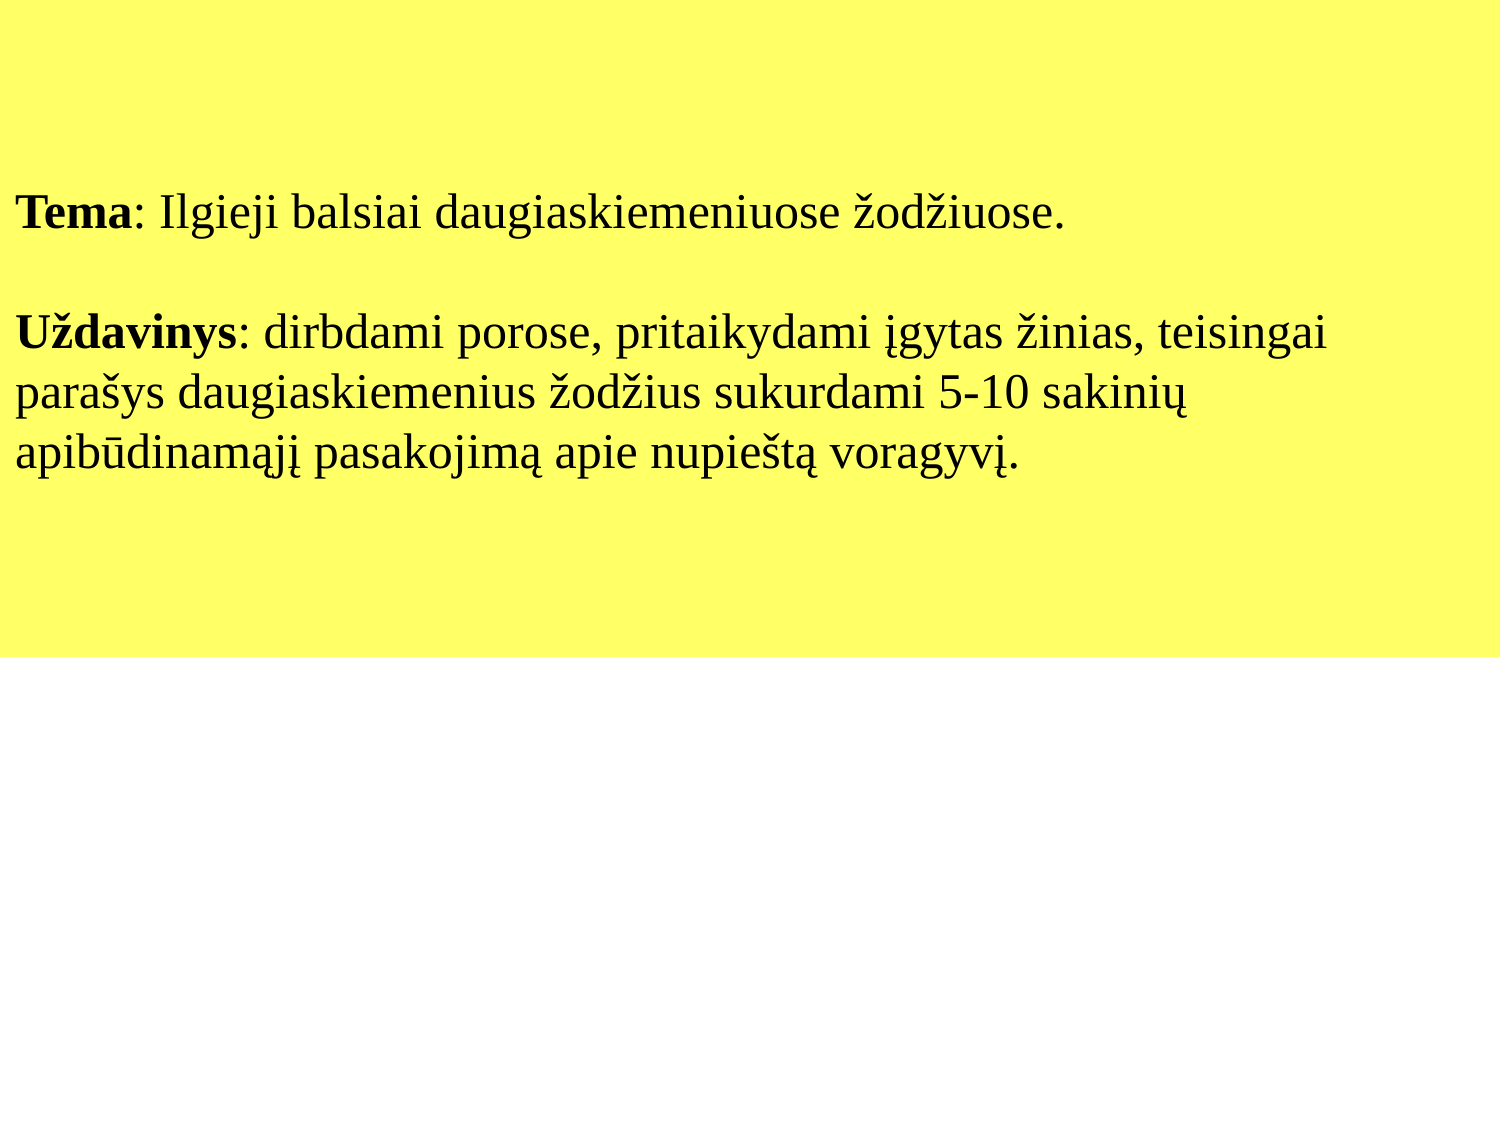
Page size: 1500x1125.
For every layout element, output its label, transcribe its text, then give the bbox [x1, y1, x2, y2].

title Tema: Ilgieji balsiai daugiaskiemeniuose žodžiuose. Uždavinys: dirbdami porose, pritaikydami įgytas žinias, teisingai parašys daugiaskiemenius žodžius sukurdami 5-10 sakinių apibūdinamąjį pasakojimą apie nupieštą voragyvį. [0, 0, 1500, 657]
